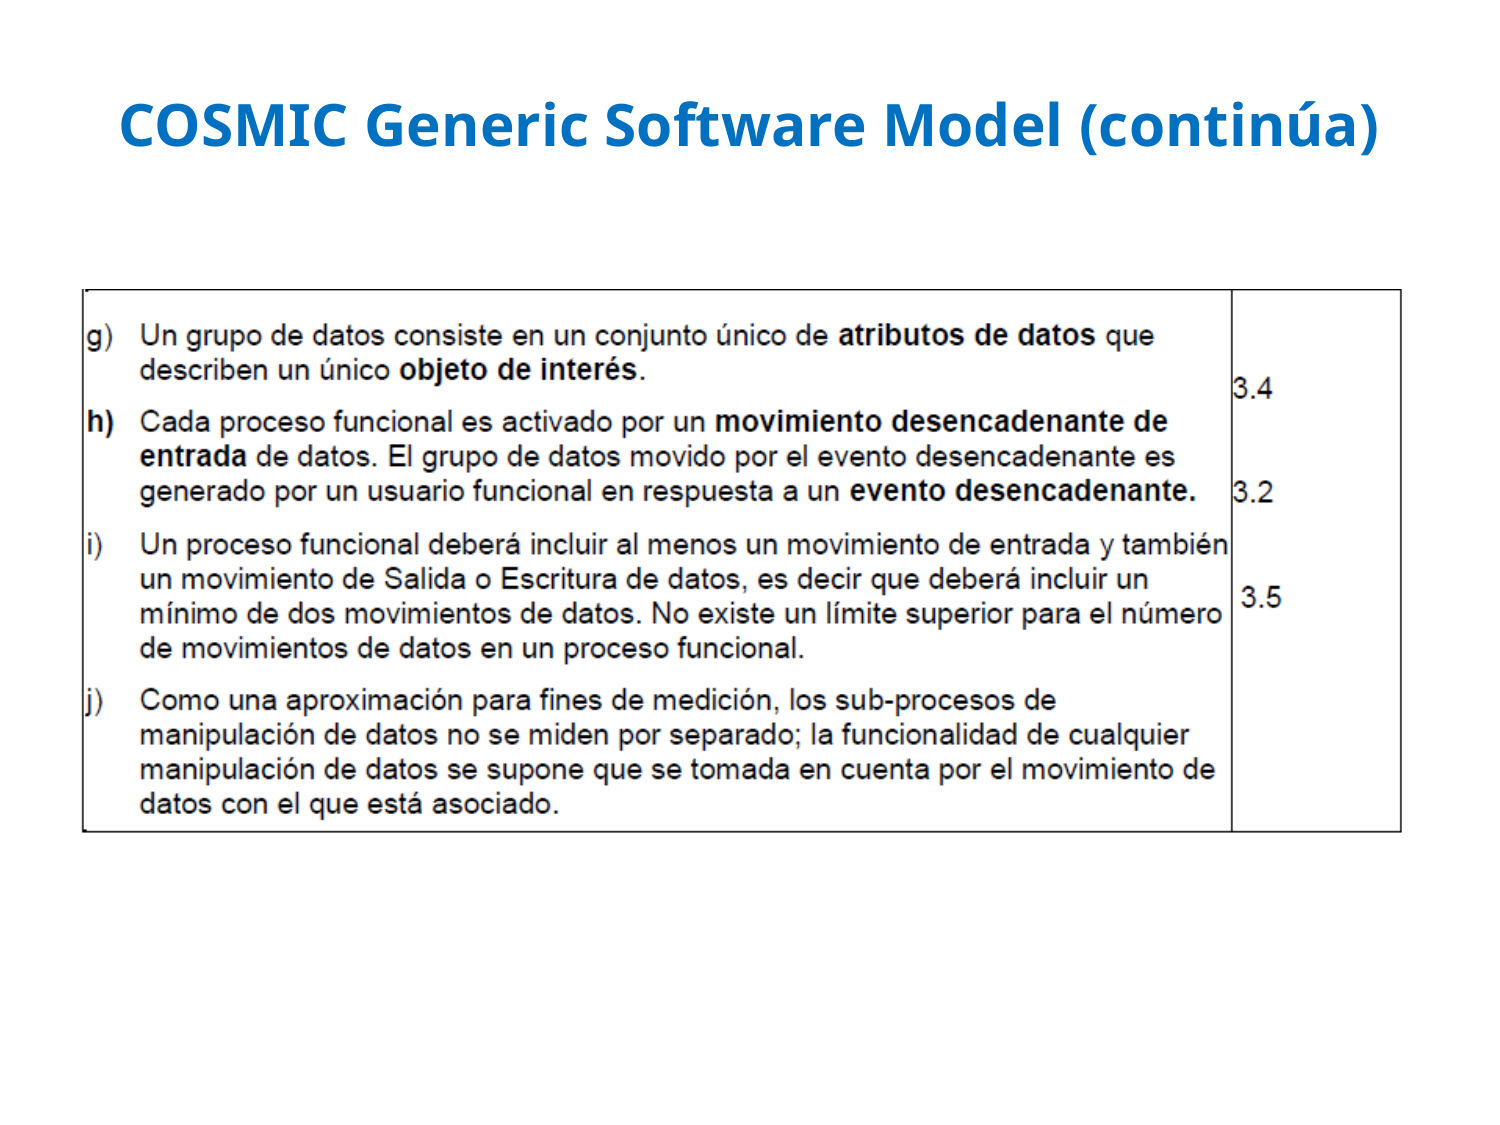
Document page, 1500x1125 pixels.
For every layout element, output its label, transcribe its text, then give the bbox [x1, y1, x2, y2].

title COSMIC Generic Software Model (continúa) [103, 68, 1397, 186]
picture [62, 289, 1438, 836]
